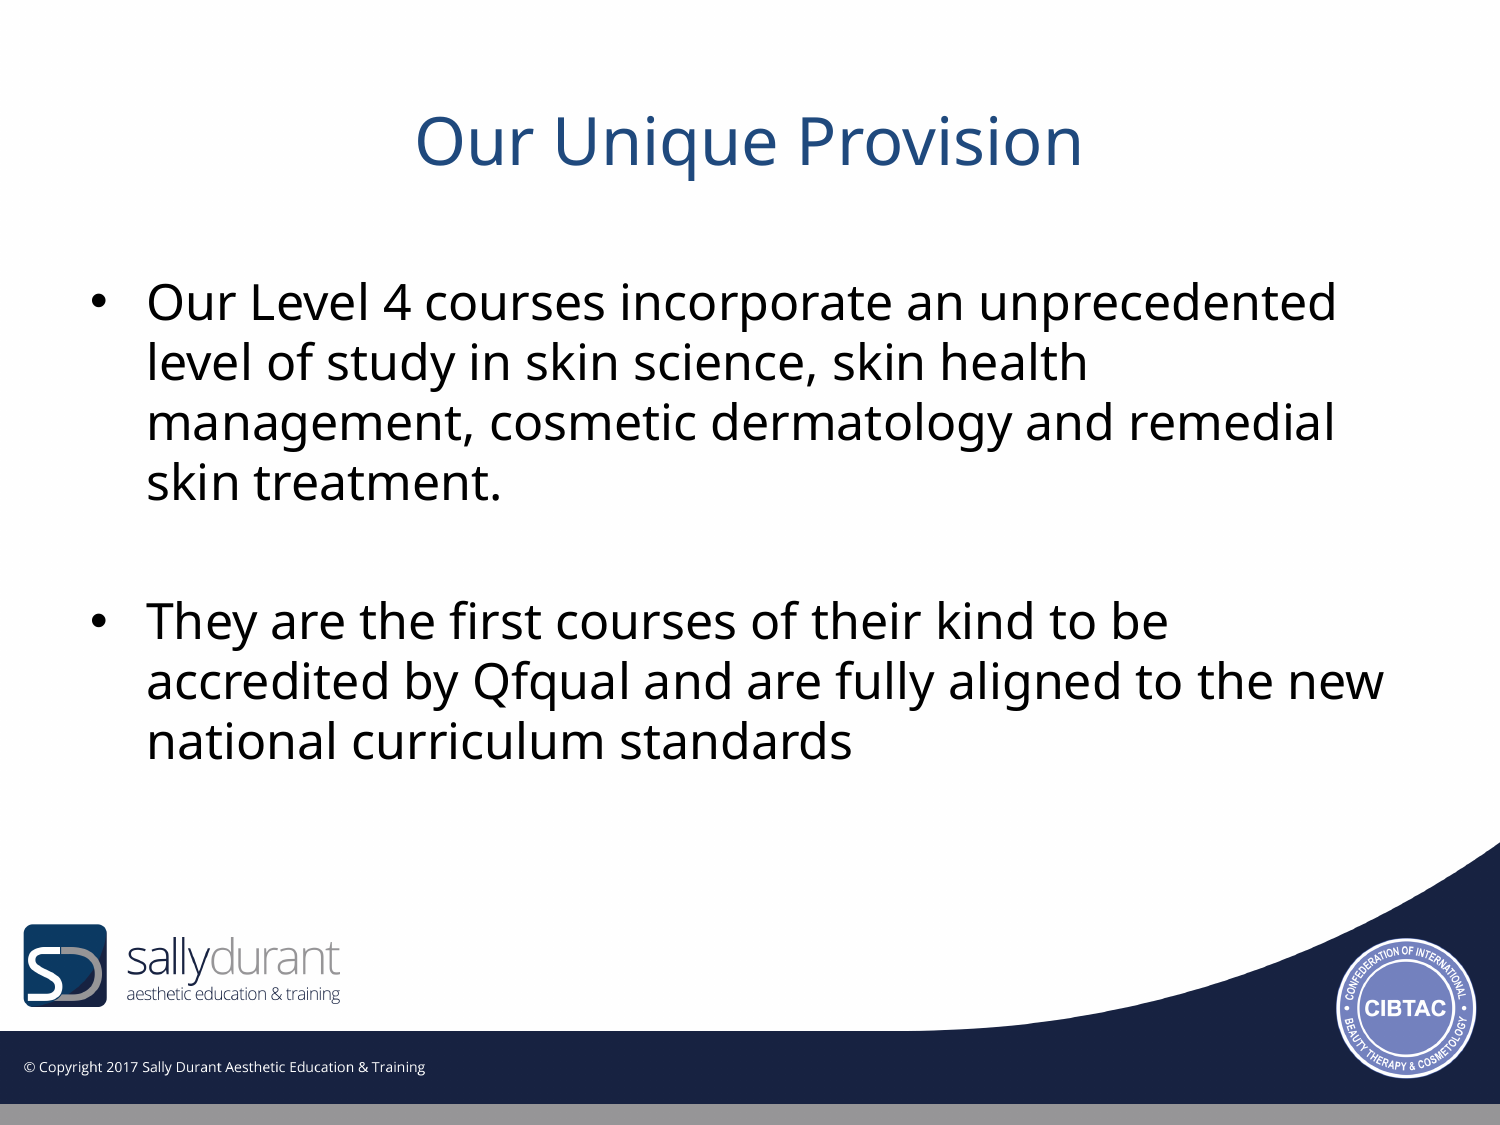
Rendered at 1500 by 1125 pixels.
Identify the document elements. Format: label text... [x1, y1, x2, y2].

title Our Unique Provision [75, 45, 1425, 233]
list Our Level 4 courses incorporate an unprecedented level of study in skin science, skin health management, cosmetic dermatology and remedial skin treatment. They are the first courses of their kind to be accredited by Qfqual and are fully aligned to the new national curriculum standards [75, 262, 1425, 1005]
picture [0, 0, 1500, 1125]
